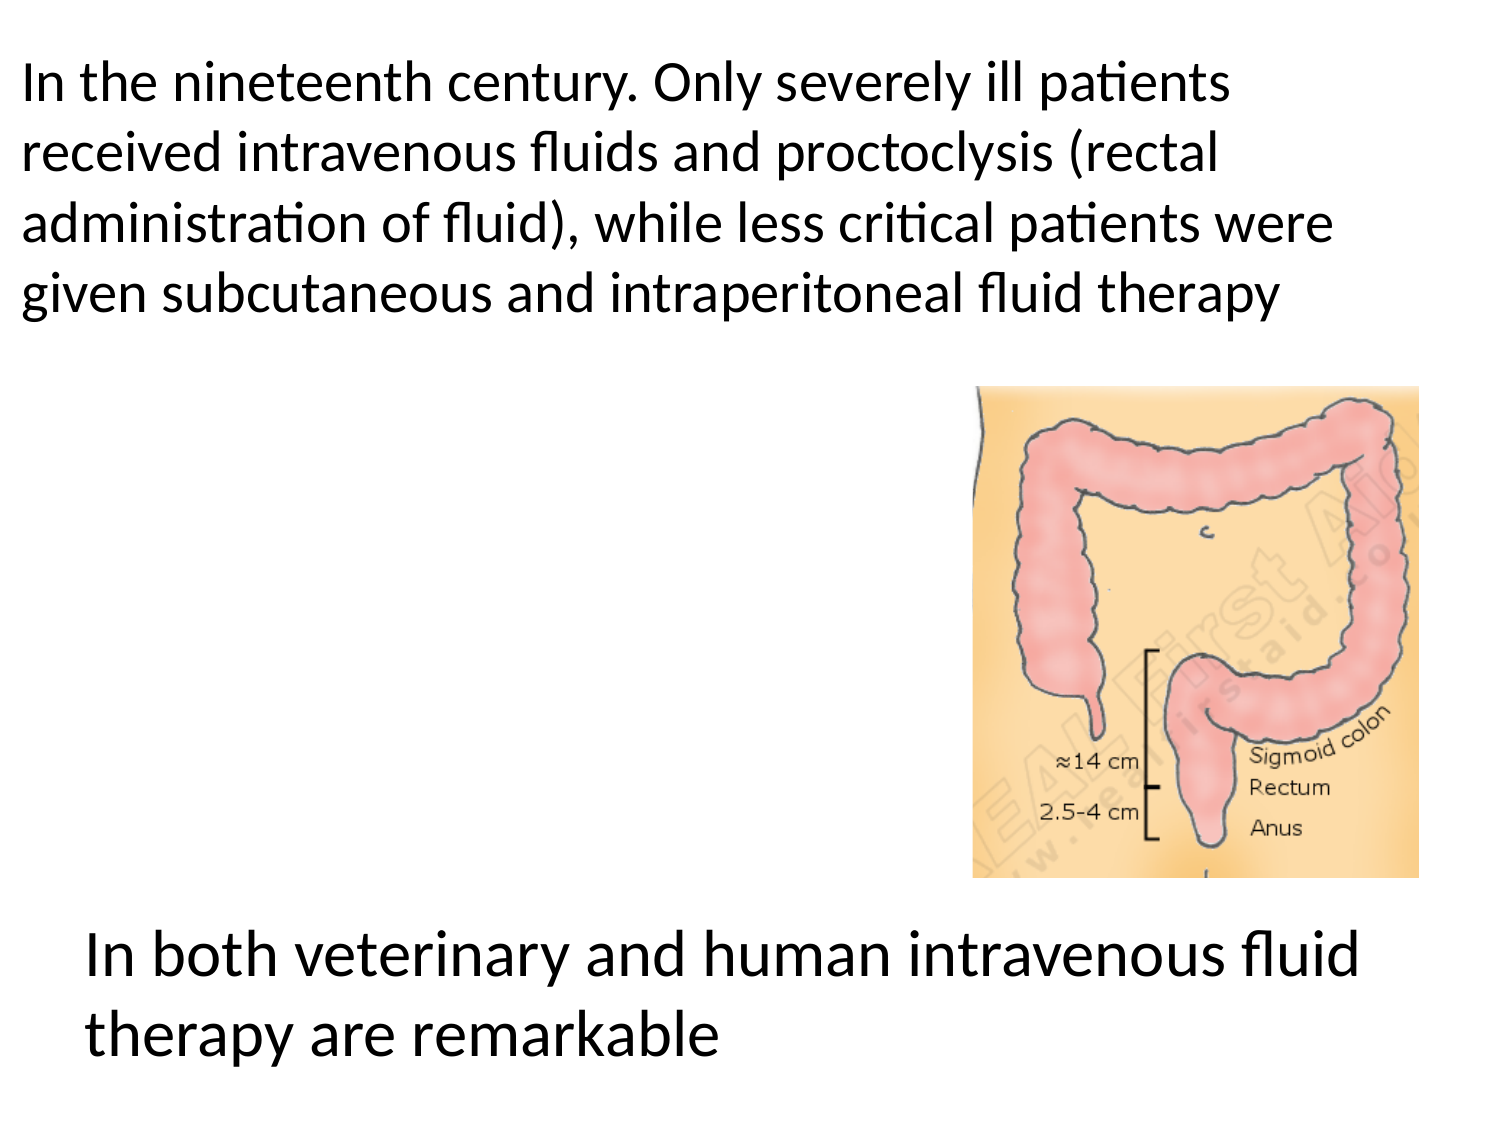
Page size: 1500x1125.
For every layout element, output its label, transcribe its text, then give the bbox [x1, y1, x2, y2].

text_box In both veterinary and human intravenous fluid therapy are remarkable [70, 902, 1383, 1077]
list In the nineteenth century. Only severely ill patients received intravenous fluids and proctoclysis (rectal administration of fluid), while less critical patients were given subcutaneous and intraperitoneal fluid therapy . [0, 35, 1454, 422]
picture [972, 386, 1420, 878]
